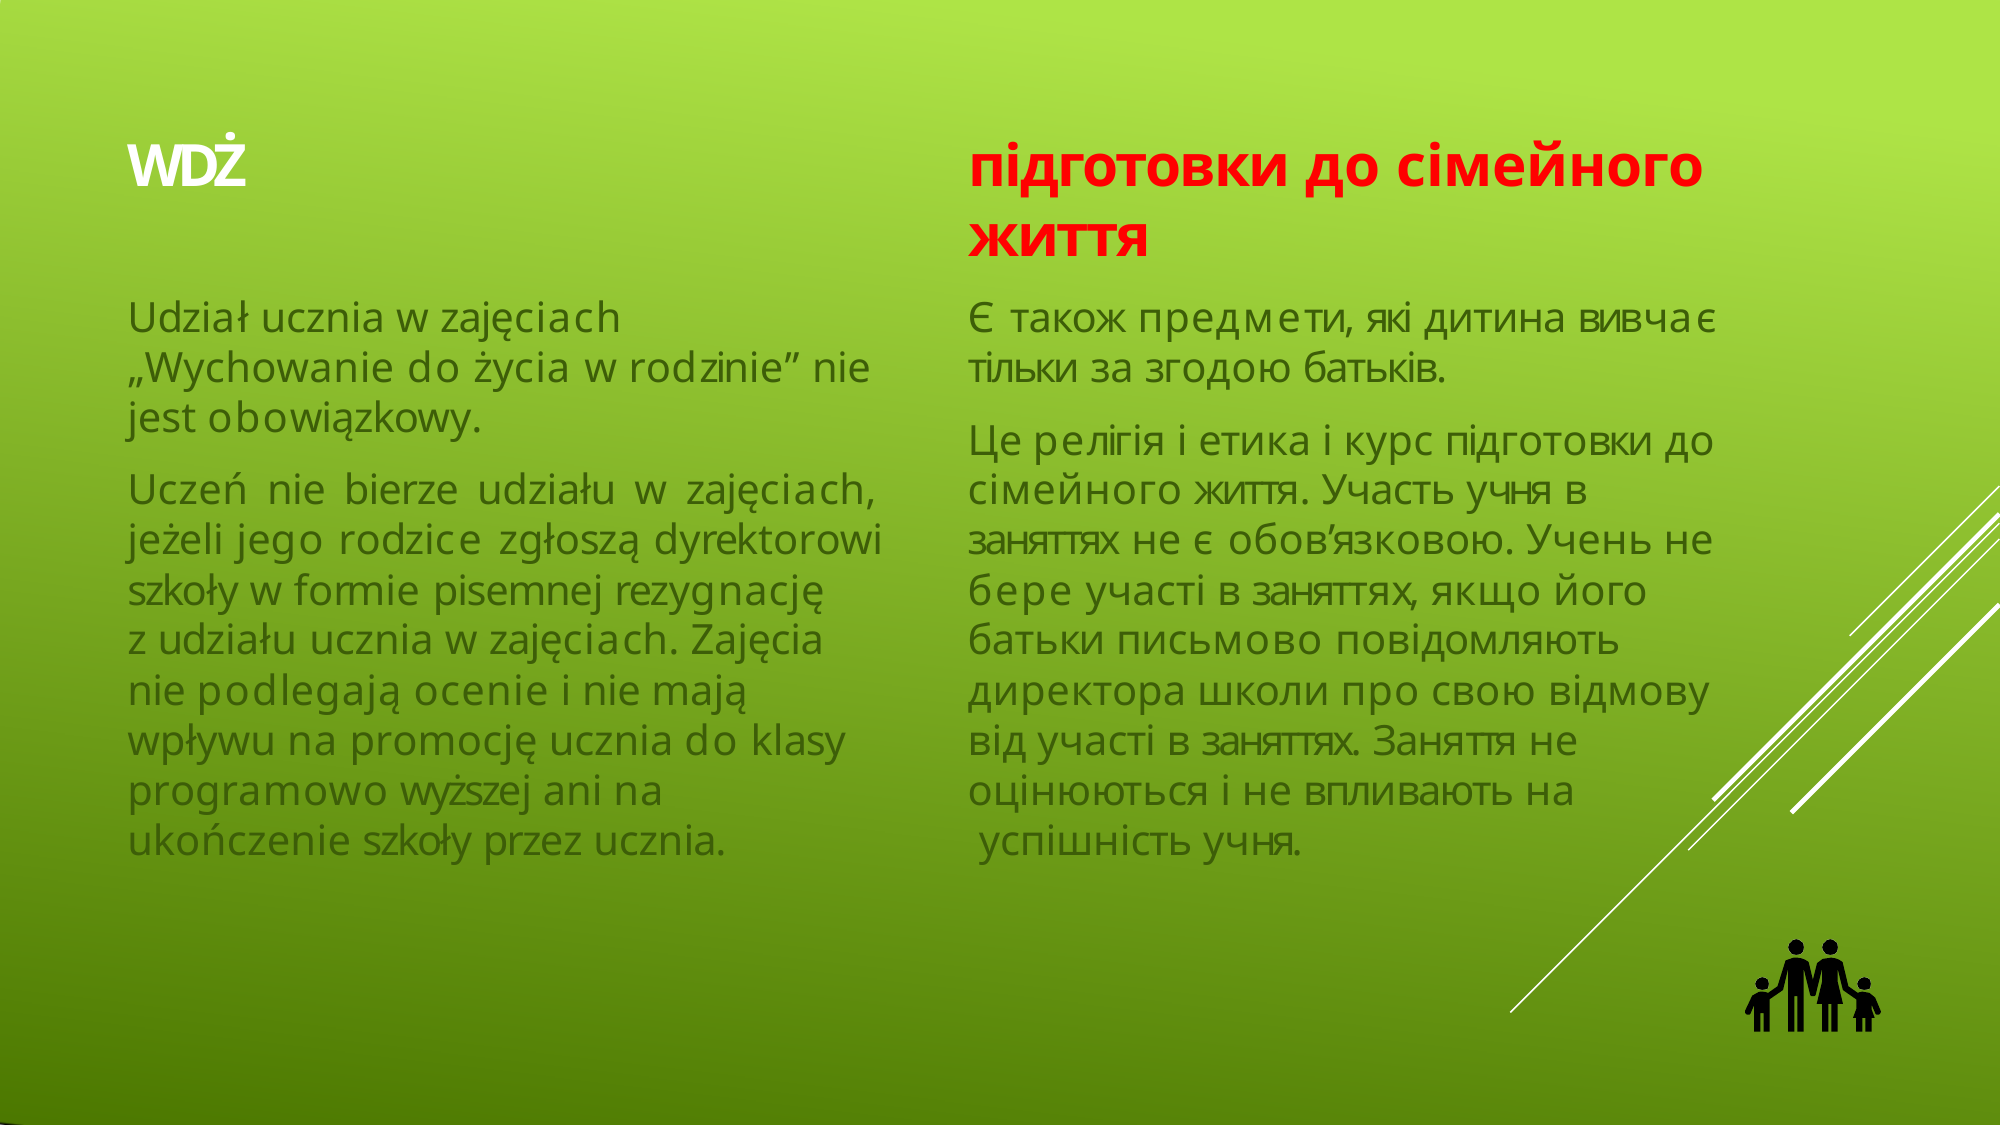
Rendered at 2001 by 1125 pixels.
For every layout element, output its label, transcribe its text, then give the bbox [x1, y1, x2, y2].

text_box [1744, 938, 1882, 1033]
text_box Є також предмети, які дитина вивчає тільки за згодою батьків. Це релігія і етика і курс підготовки до сімейного життя. Участь учня в заняттях не є обов’язковою. Учень не бере участі в заняттях, якщо його батьки письмово повідомляють директора школи про свою відмову від участі в заняттях. Заняття не оцінюються і не впливають на успішність учня. [965, 288, 1741, 864]
list Udział ucznia w zajęciach „Wychowanie do życia w rodzinie” nie jest obowiązkowy. Uczeń nie bierze udziału w zajęciach, jeżeli jego rodzice zgłoszą dyrektorowi szkoły w formie pisemnej rezygnację z udziału ucznia w zajęciach. Zajęcia nie podlegają ocenie i nie mają wpływu na promocję ucznia do klasy programowo wyższej ani na ukończenie szkoły przez ucznia. [125, 317, 905, 929]
picture [1741, 518, 2000, 779]
picture [1741, 525, 2000, 795]
picture [0, 0, 2000, 1125]
title підготовки до сімейного життя [114, 126, 1886, 317]
